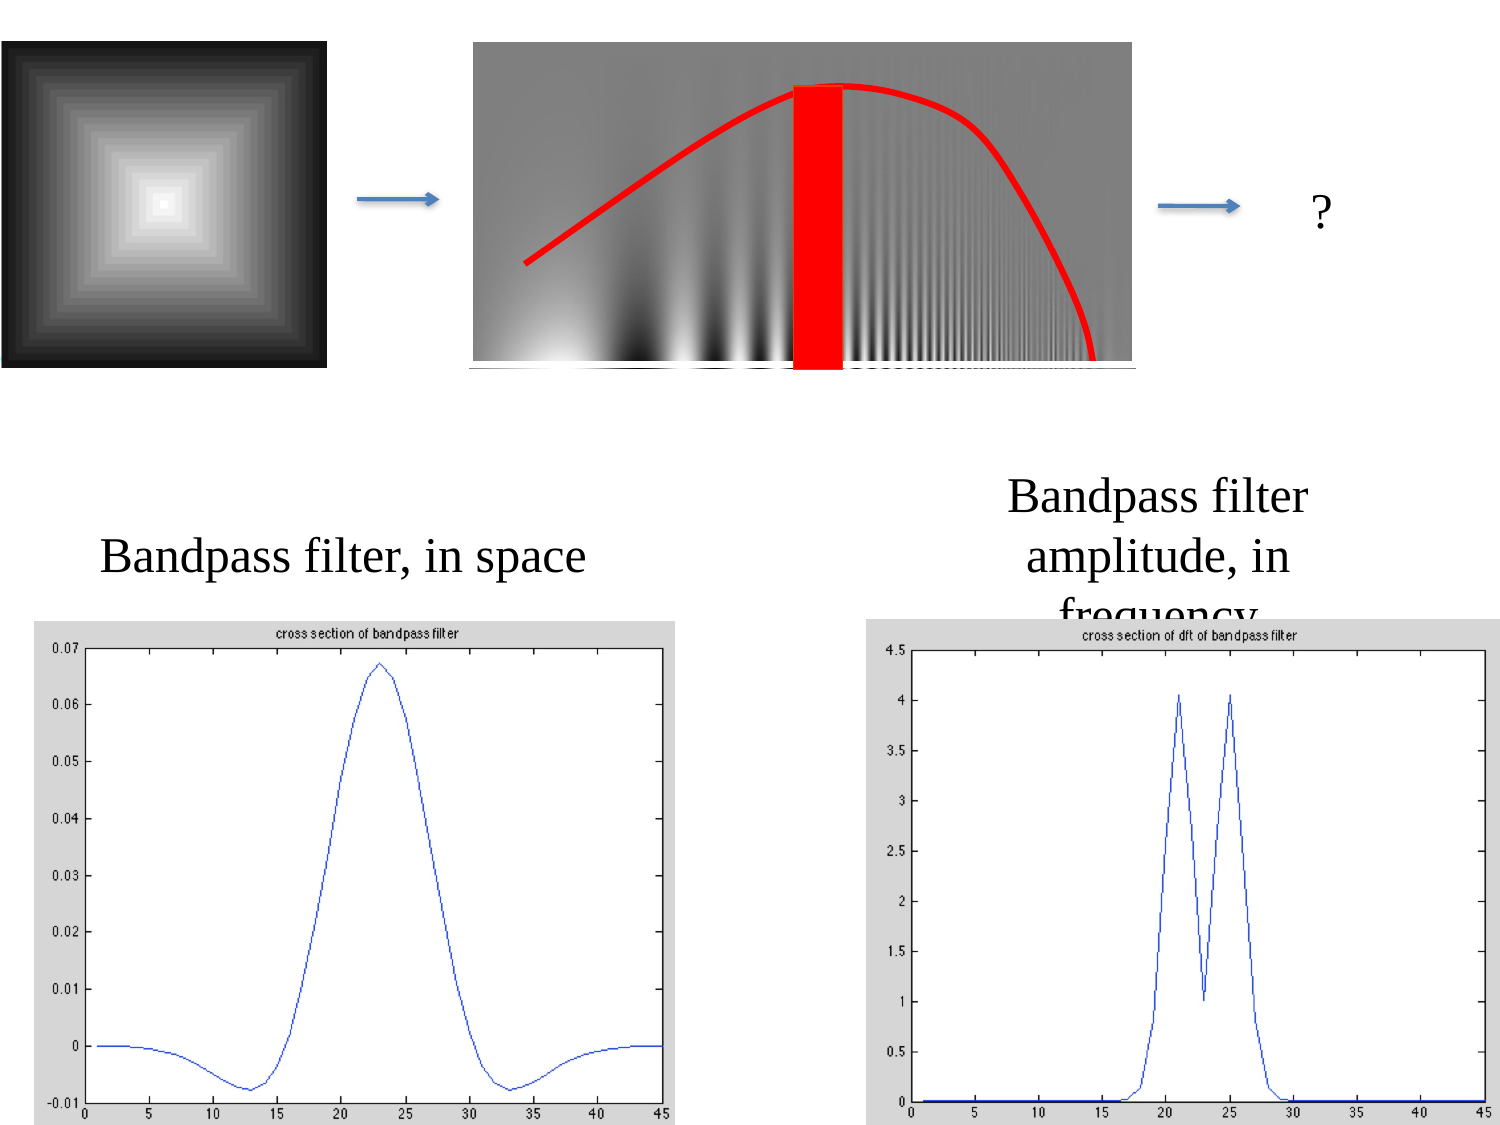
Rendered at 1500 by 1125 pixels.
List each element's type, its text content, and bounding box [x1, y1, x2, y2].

picture [34, 621, 675, 1125]
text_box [469, 38, 1136, 370]
picture [0, 41, 328, 368]
text_box Bandpass filter amplitude, in frequency [905, 455, 1412, 617]
text_box ? [1295, 171, 1348, 247]
picture [866, 619, 1500, 1125]
text_box Bandpass filter, in space [84, 515, 645, 591]
